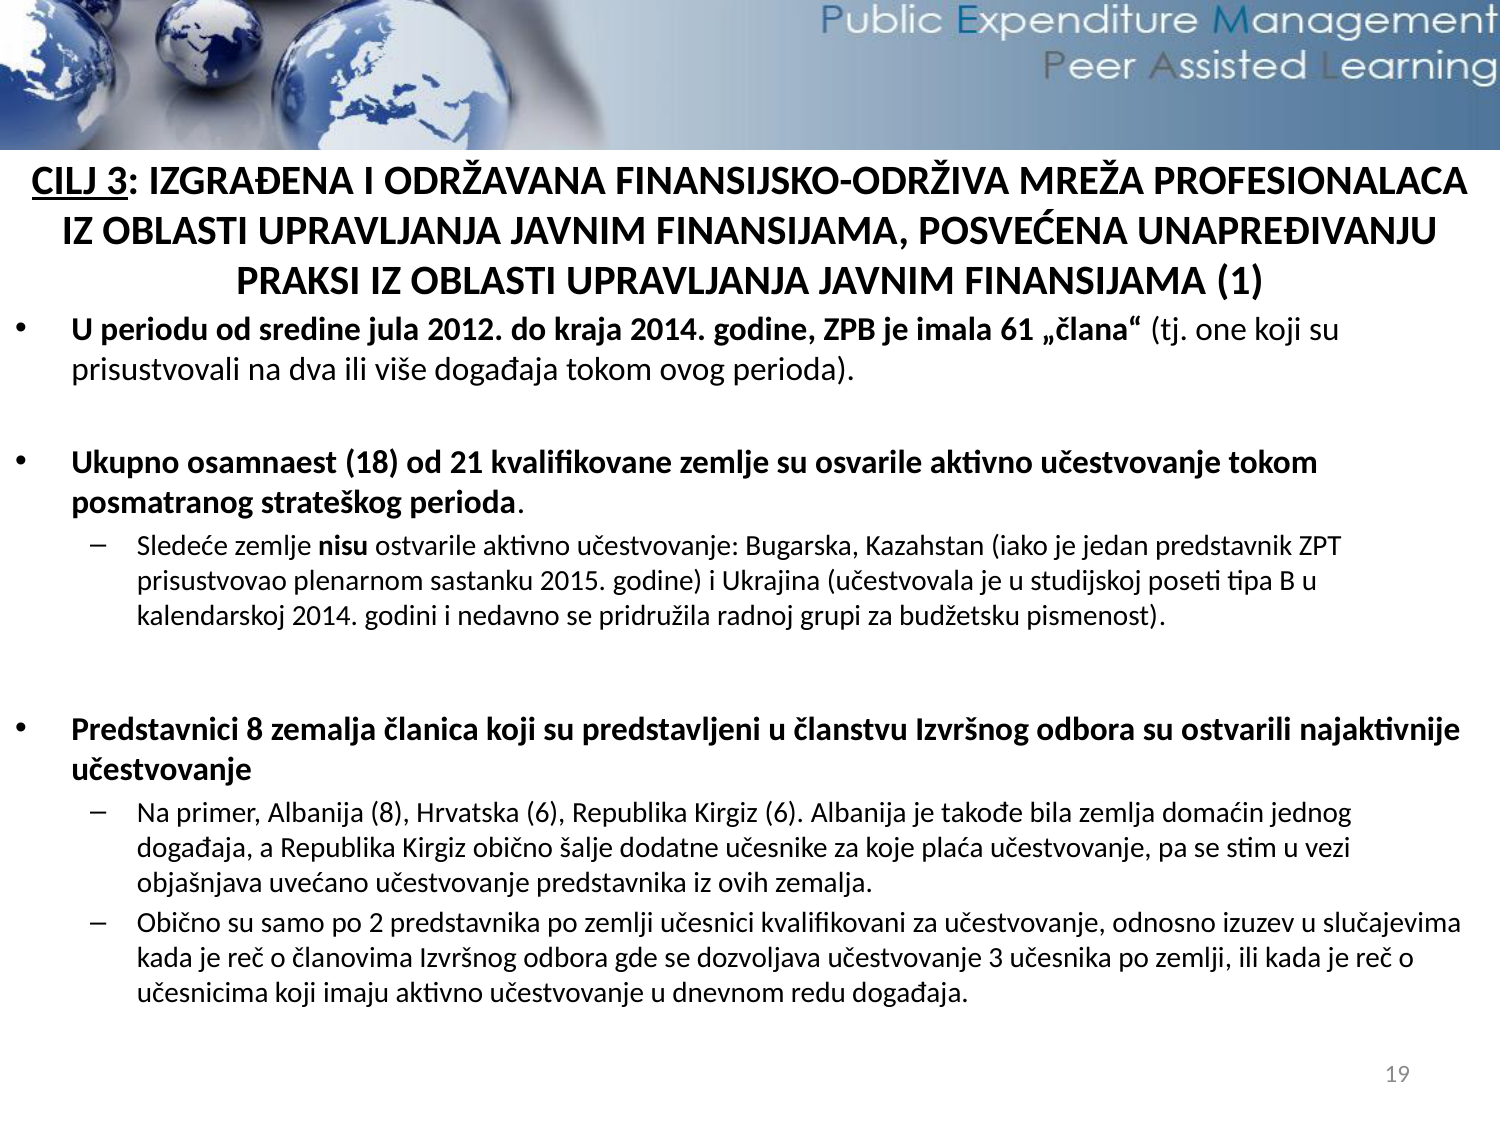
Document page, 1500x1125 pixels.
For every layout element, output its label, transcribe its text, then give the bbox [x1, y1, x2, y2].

slide_number 19 [1074, 1042, 1425, 1103]
list U periodu od sredine jula 2012. do kraja 2014. godine, ZPB je imala 61 „člana“ (tj. one koji su prisustvovali na dva ili više događaja tokom ovog perioda). Ukupno osamnaest (18) od 21 kvalifikovane zemlje su osvarile aktivno učestvovanje tokom posmatranog strateškog perioda. Sledeće zemlje nisu ostvarile aktivno učestvovanje: Bugarska, Kazahstan (iako je jedan predstavnik ZPT prisustvovao plenarnom sastanku 2015. godine) i Ukrajina (učestvovala je u studijskoj poseti tipa B u kalendarskoj 2014. godini i nedavno se pridružila radnoj grupi za budžetsku pismenost). Predstavnici 8 zemalja članica koji su predstavljeni u članstvu Izvršnog odbora su ostvarili najaktivnije učestvovanje Na primer, Albanija (8), Hrvatska (6), Republika Kirgiz (6). Albanija je takođe bila zemlja domaćin jednog događaja, a Republika Kirgiz obično šalje dodatne učesnike za koje plaća učestvovanje, pa se stim u vezi objašnjava uvećano učestvovanje predstavnika iz ovih zemalja. Obično su samo po 2 predstavnika po zemlji učesnici kvalifikovani za učestvovanje, odnosno izuzev u slučajevima kada je reč o članovima Izvršnog odbora gde se dozvoljava učestvovanje 3 učesnika po zemlji, ili kada je reč o učesnicima koji imaju aktivno učestvovanje u dnevnom redu događaja. [0, 299, 1488, 1125]
title CILJ 3: IZGRAĐENA I ODRŽAVANA FINANSIJSKO-ODRŽIVA MREŽA PROFESIONALACA IZ OBLASTI UPRAVLJANJA JAVNIM FINANSIJAMA, POSVEĆENA UNAPREĐIVANJU PRAKSI IZ OBLASTI UPRAVLJANJA JAVNIM FINANSIJAMA (1) [0, 157, 1500, 225]
picture [0, 0, 1500, 151]
